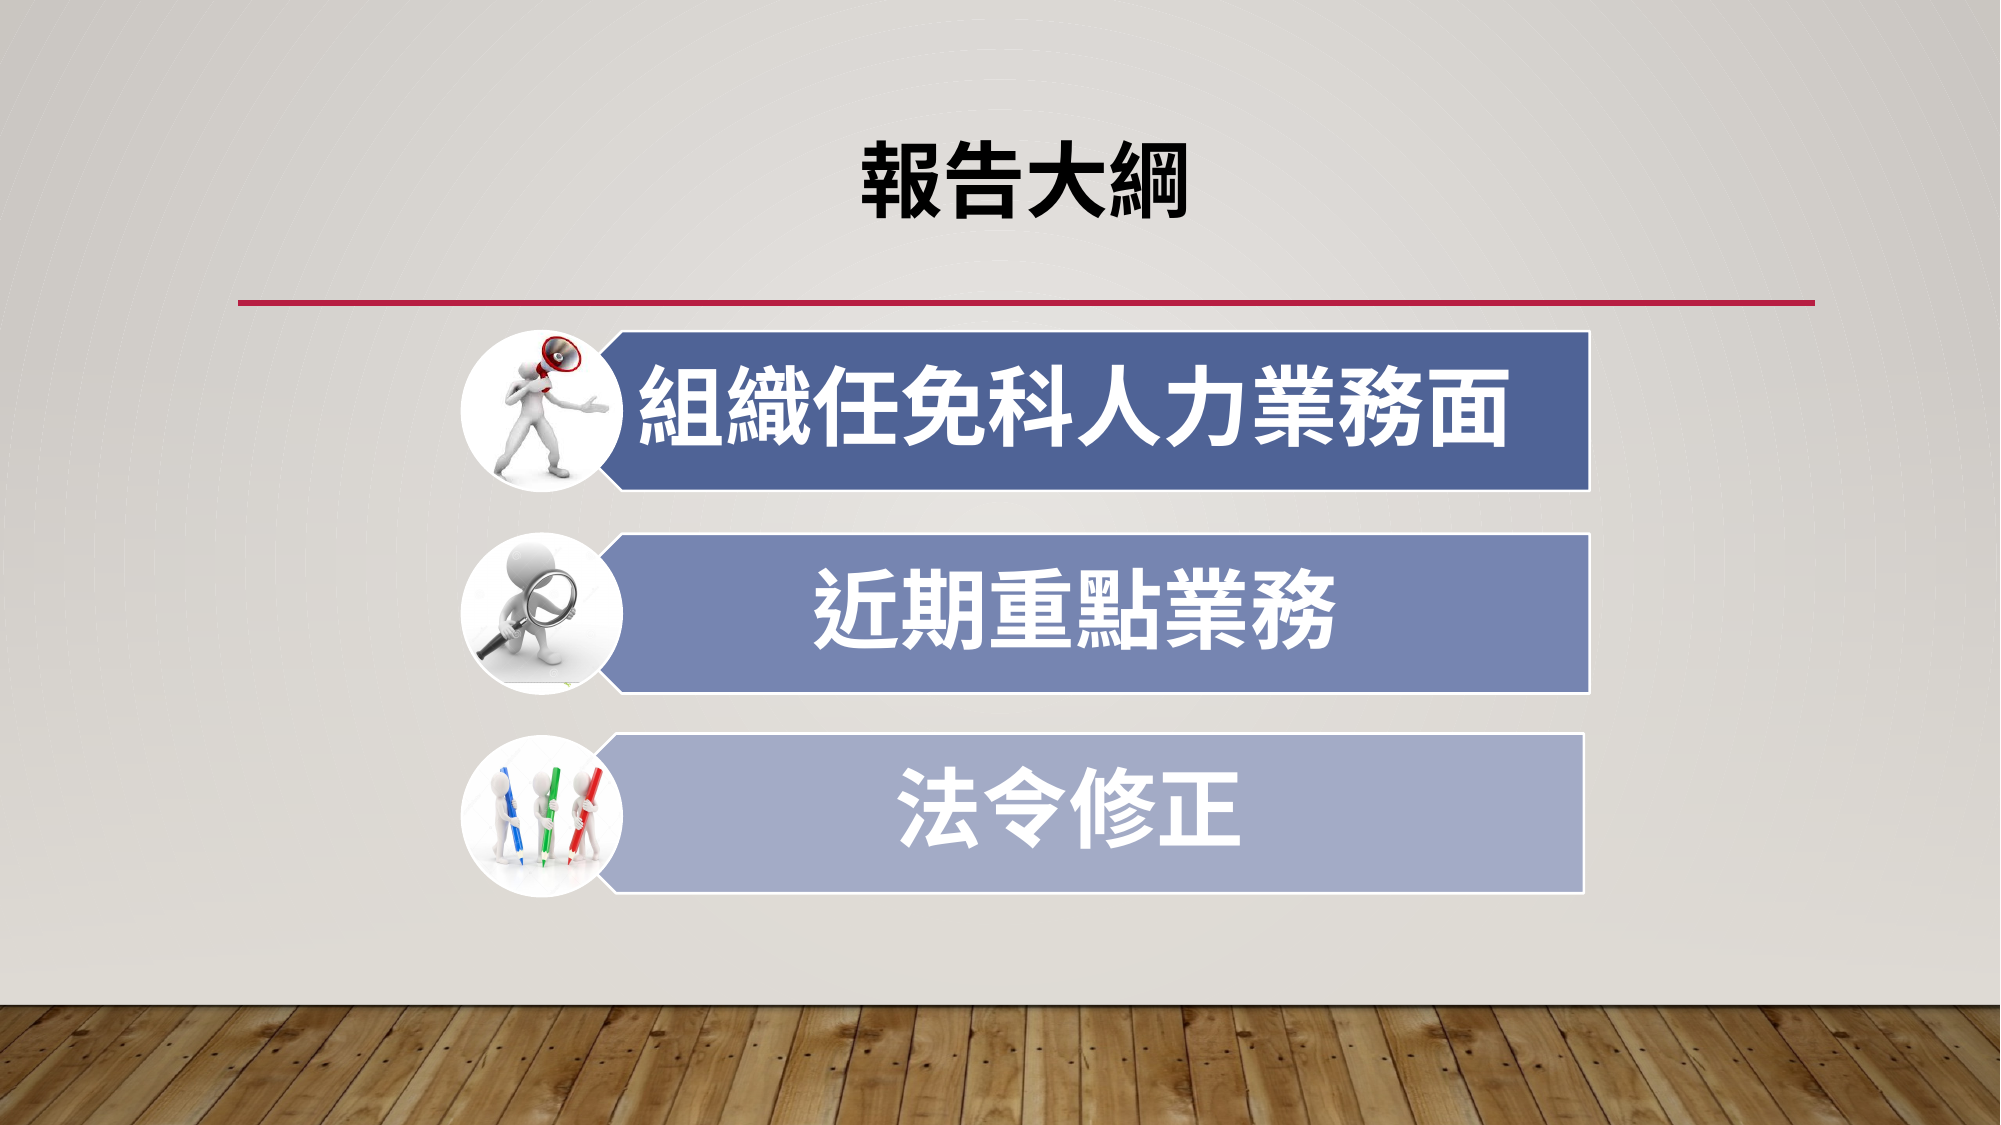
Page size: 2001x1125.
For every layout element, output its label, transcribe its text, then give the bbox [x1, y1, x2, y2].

picture [0, 1005, 2000, 1125]
title 報告大綱 [238, 131, 1814, 305]
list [237, 330, 1814, 897]
